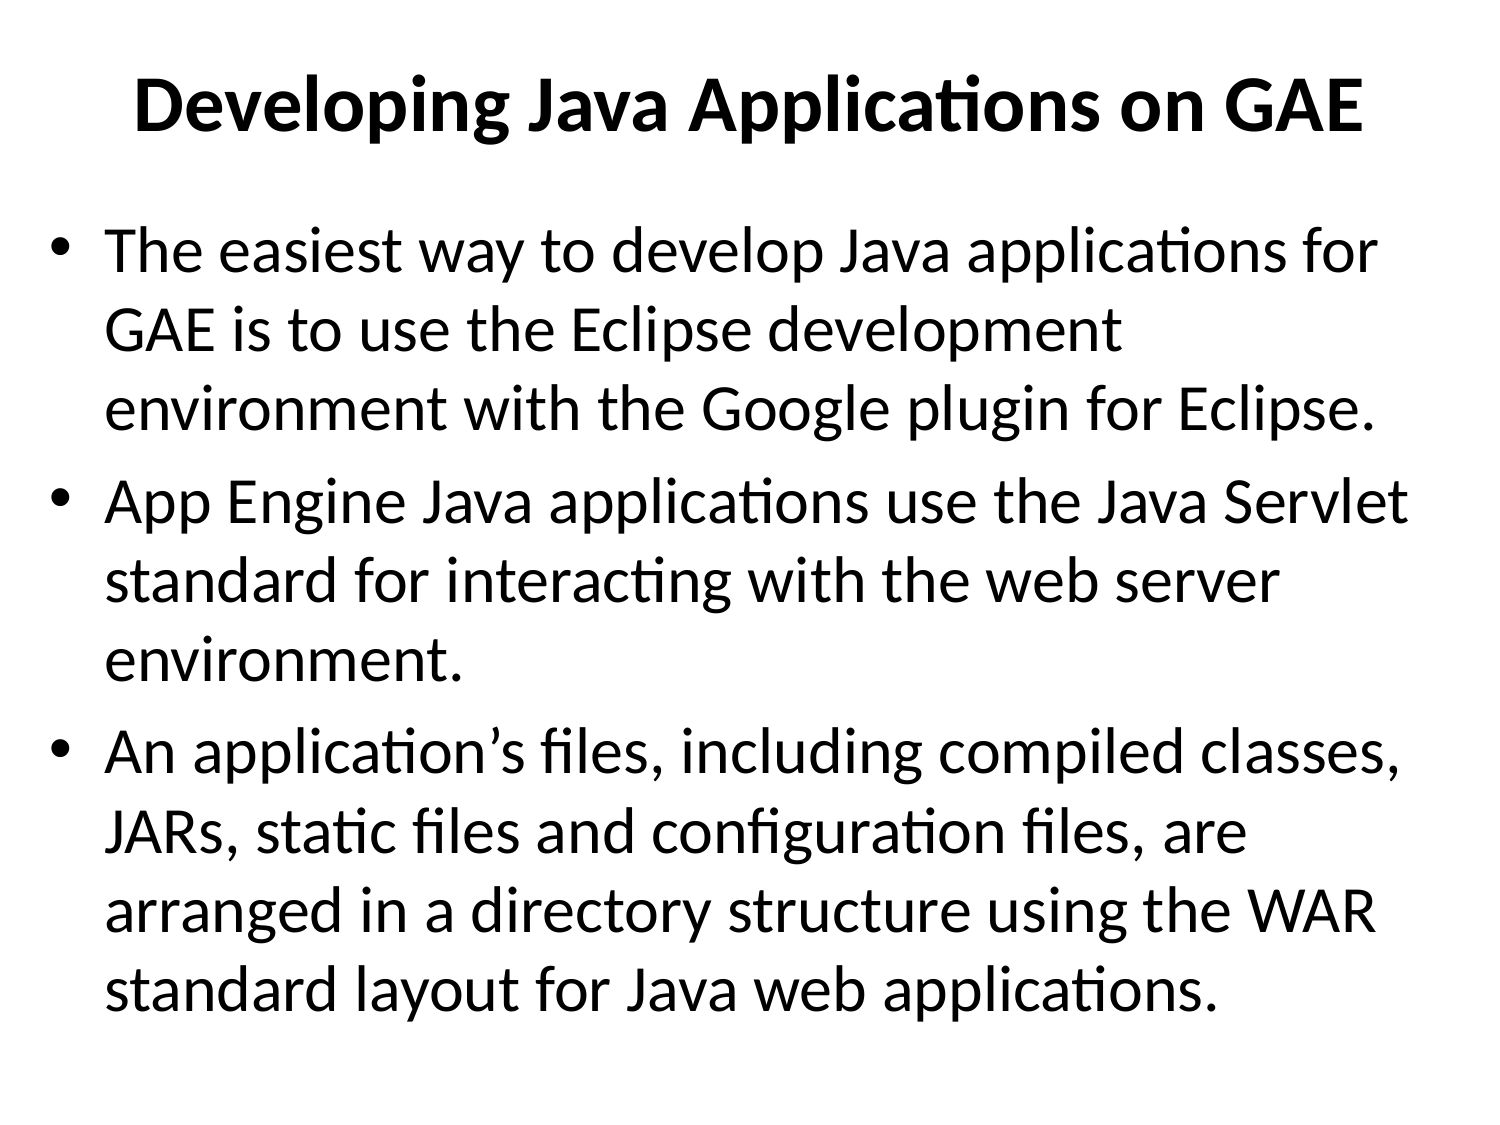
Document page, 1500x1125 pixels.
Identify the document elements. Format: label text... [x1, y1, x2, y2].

title Developing Java Applications on GAE [75, 5, 1425, 193]
list The easiest way to develop Java applications for GAE is to use the Eclipse development environment with the Google plugin for Eclipse. App Engine Java applications use the Java Servlet standard for interacting with the web server environment. An application’s files, including compiled classes, JARs, static files and configuration files, are arranged in a directory structure using the WAR standard layout for Java web applications. [33, 198, 1471, 1033]
